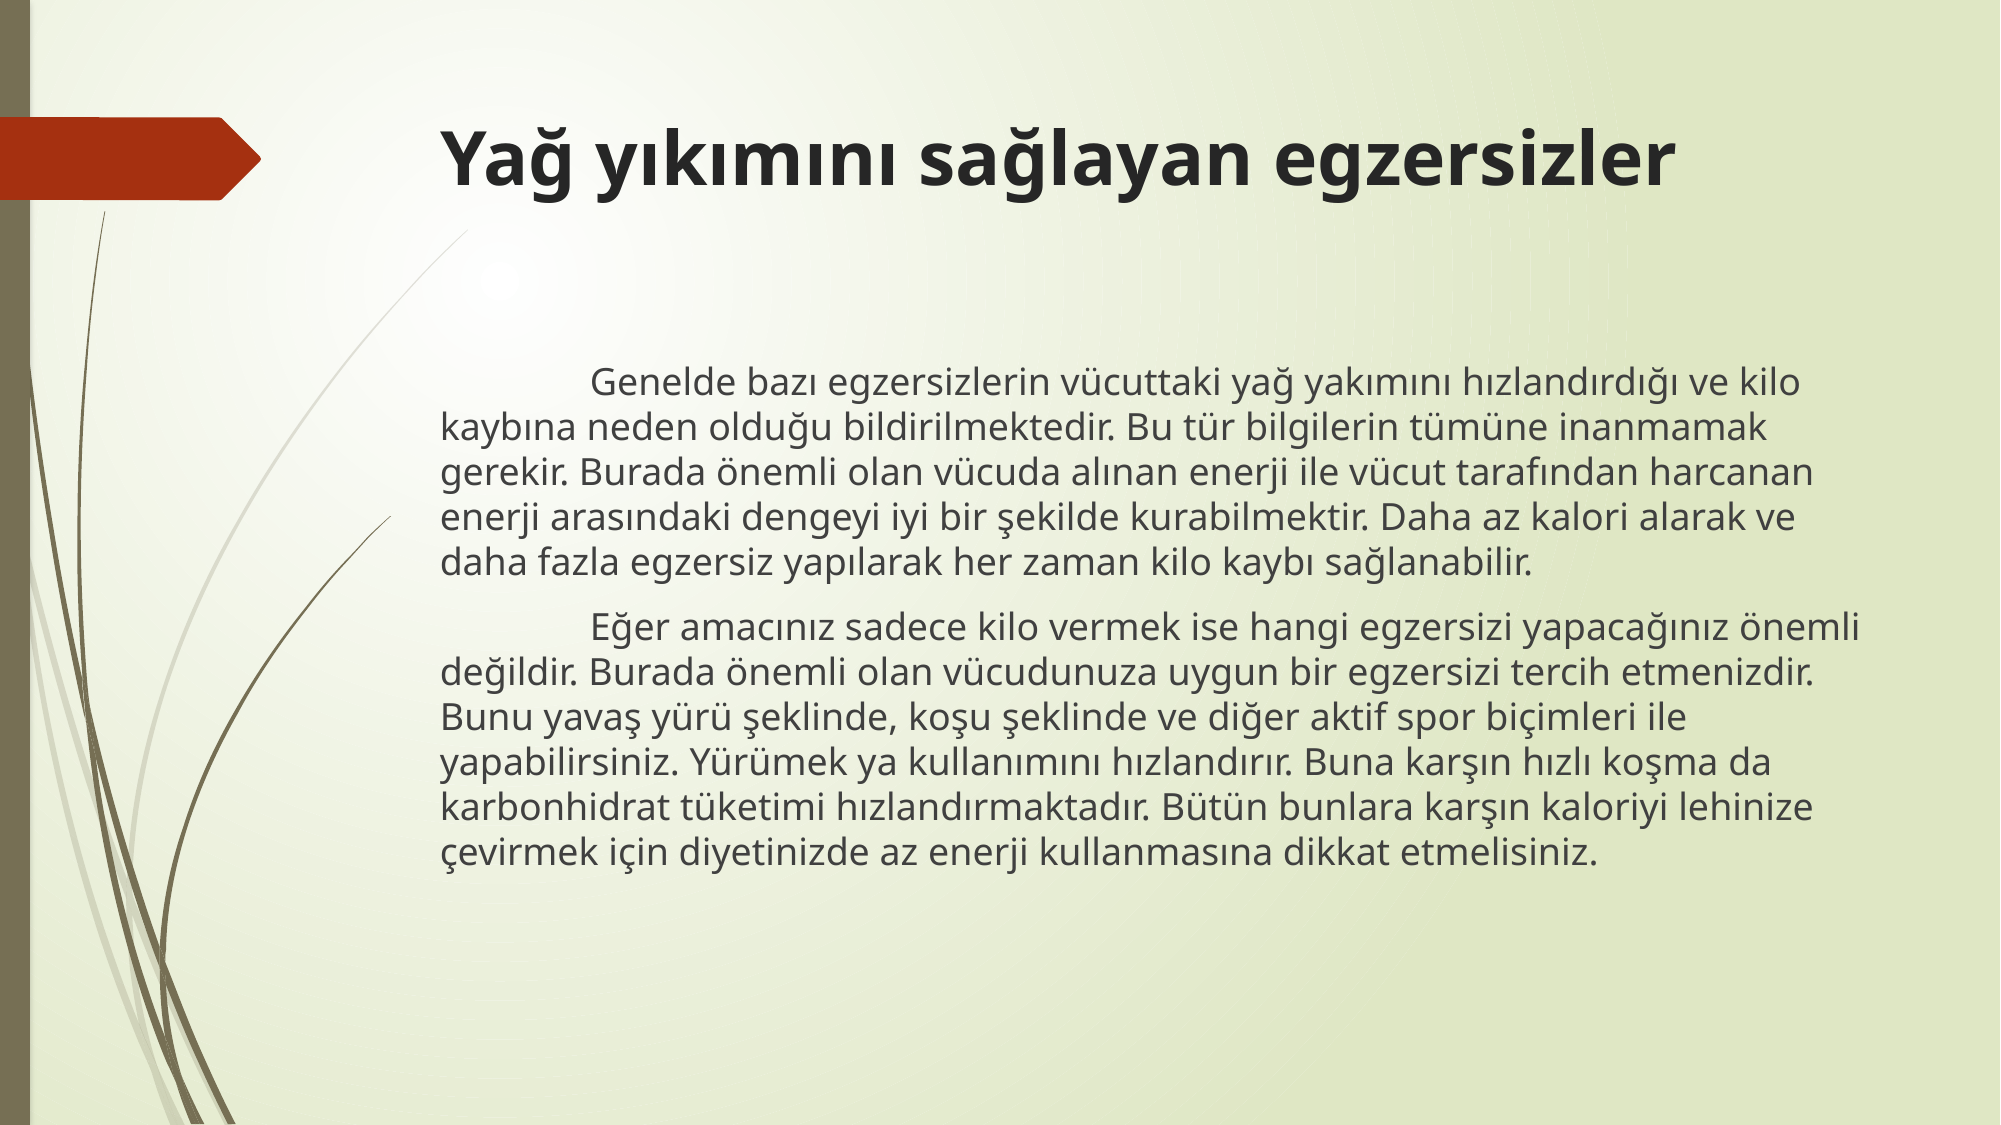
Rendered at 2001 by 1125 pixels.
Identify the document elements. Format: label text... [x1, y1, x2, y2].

title Yağ yıkımını sağlayan egzersizler [425, 102, 1888, 313]
list Genelde bazı egzersizlerin vücuttaki yağ yakımını hızlandırdığı ve kilo kaybına neden olduğu bildirilmektedir. Bu tür bilgilerin tümüne inanmamak gerekir. Burada önemli olan vücuda alınan enerji ile vücut tarafından harcanan enerji arasındaki dengeyi iyi bir şekilde kurabilmektir. Daha az kalori alarak ve daha fazla egzersiz yapılarak her zaman kilo kaybı sağlanabilir. Eğer amacınız sadece kilo vermek ise hangi egzersizi yapacağınız önemli değildir. Burada önemli olan vücudunuza uygun bir egzersizi tercih etmenizdir. Bunu yavaş yürü şeklinde, koşu şeklinde ve diğer aktif spor biçimleri ile yapabilirsiniz. Yürümek ya kullanımını hızlandırır. Buna karşın hızlı koşma da karbonhidrat tüketimi hızlandırmaktadır. Bütün bunlara karşın kaloriyi lehinize çevirmek için diyetinizde az enerji kullanmasına dikkat etmelisiniz. [424, 350, 1888, 970]
